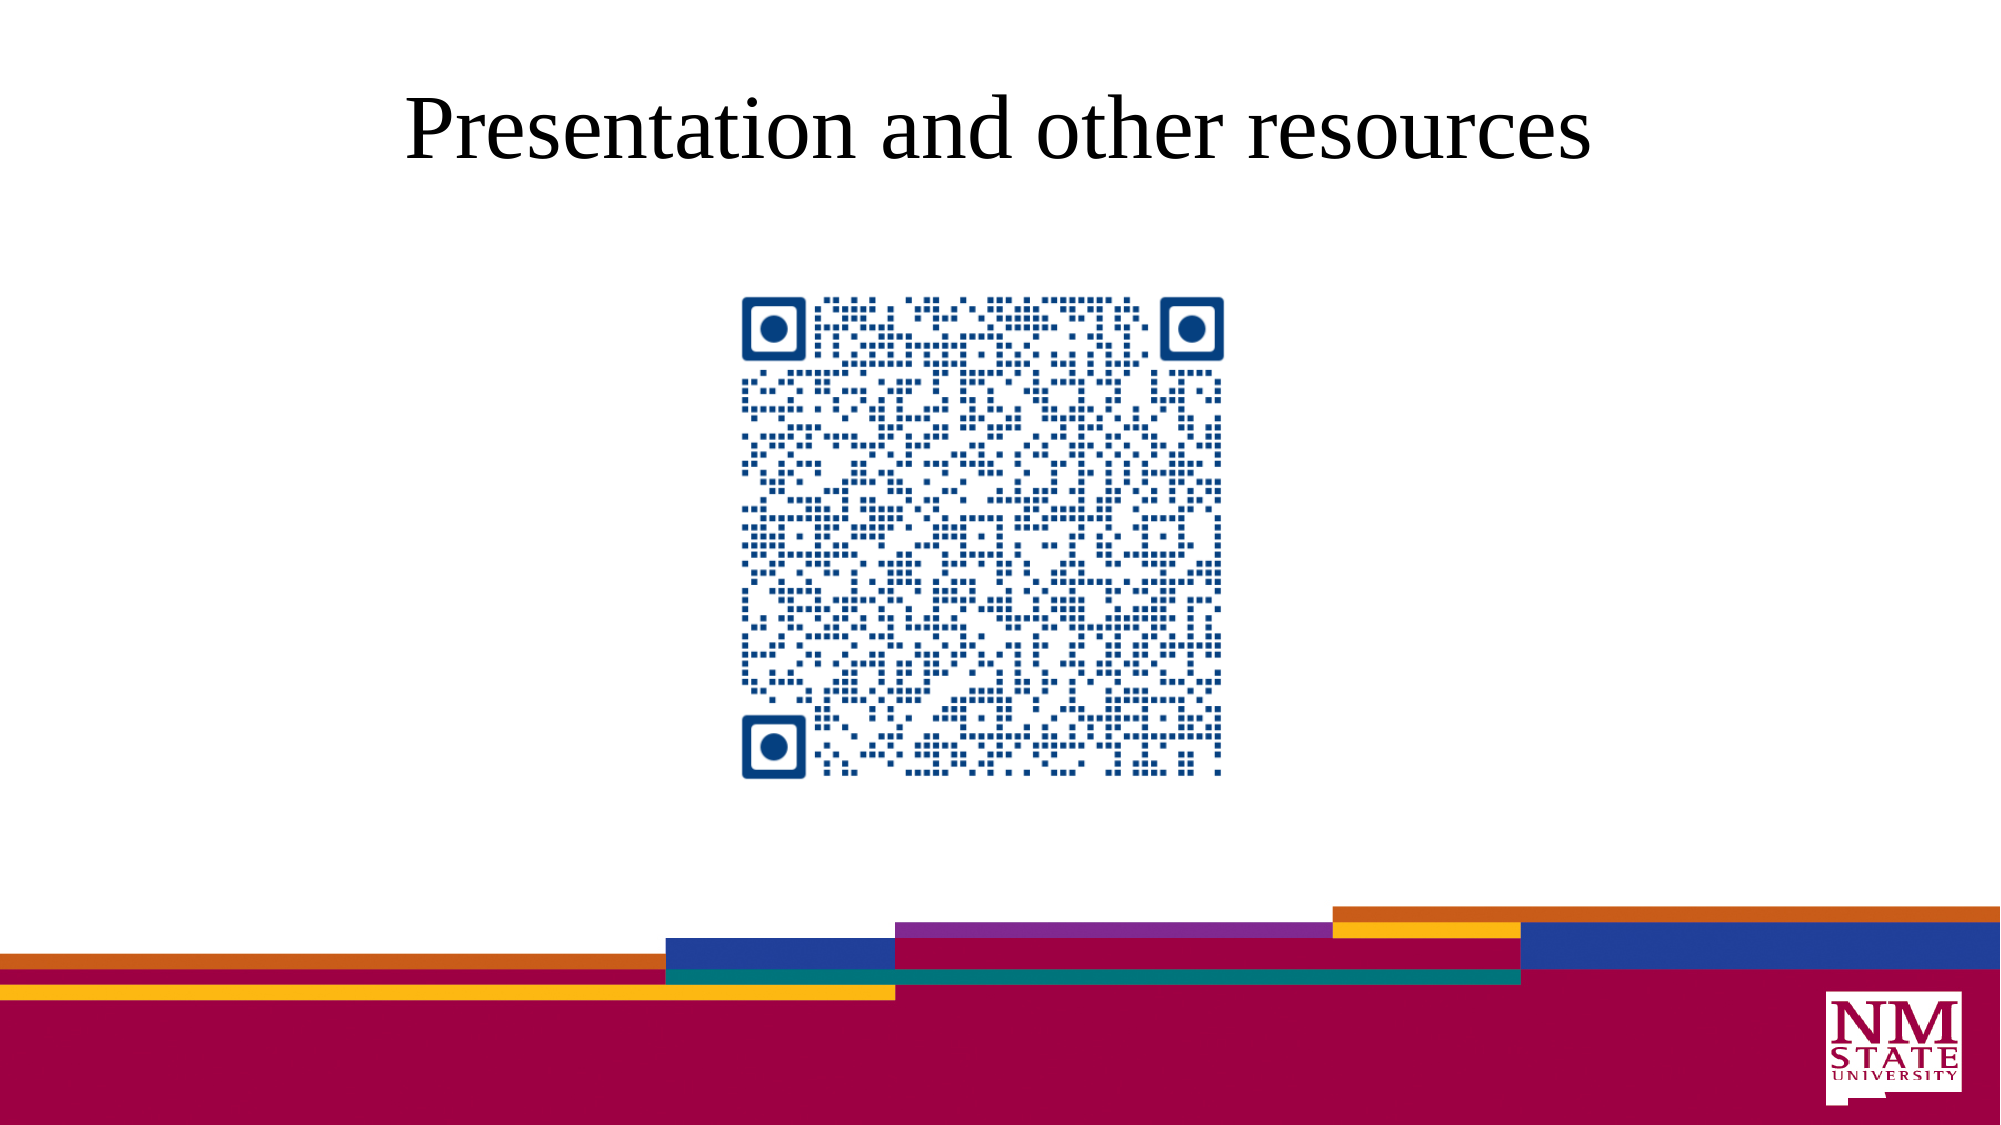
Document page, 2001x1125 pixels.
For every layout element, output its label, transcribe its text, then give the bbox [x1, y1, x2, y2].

list [137, 299, 984, 1014]
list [722, 277, 1244, 799]
picture [0, 0, 2000, 1125]
title Presentation and other resources [137, 59, 1863, 278]
